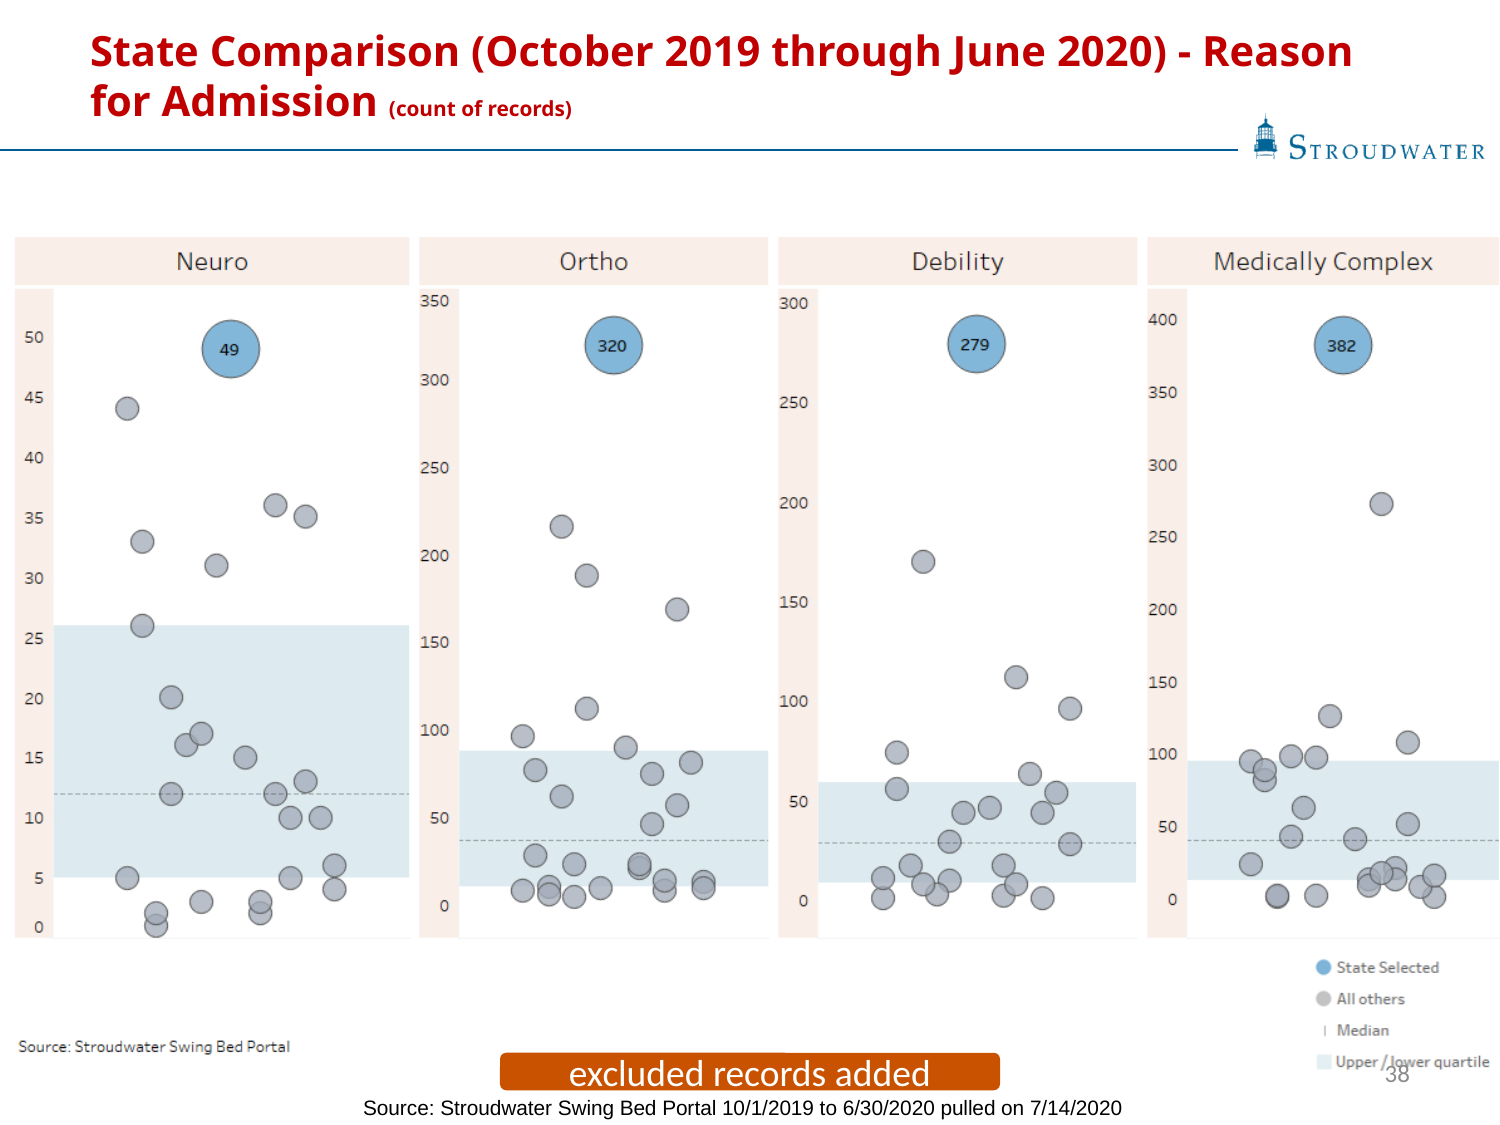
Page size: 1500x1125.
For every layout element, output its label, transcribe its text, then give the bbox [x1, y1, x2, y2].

text_box Source: Stroudwater Swing Bed Portal 10/1/2019 to 6/30/2020 pulled on 7/14/2020 [307, 1100, 1178, 1125]
picture [1250, 110, 1488, 163]
picture [0, 237, 1500, 1092]
title State Comparison (October 2019 through June 2020) - Reason for Admission (count of records) [75, 24, 1388, 125]
